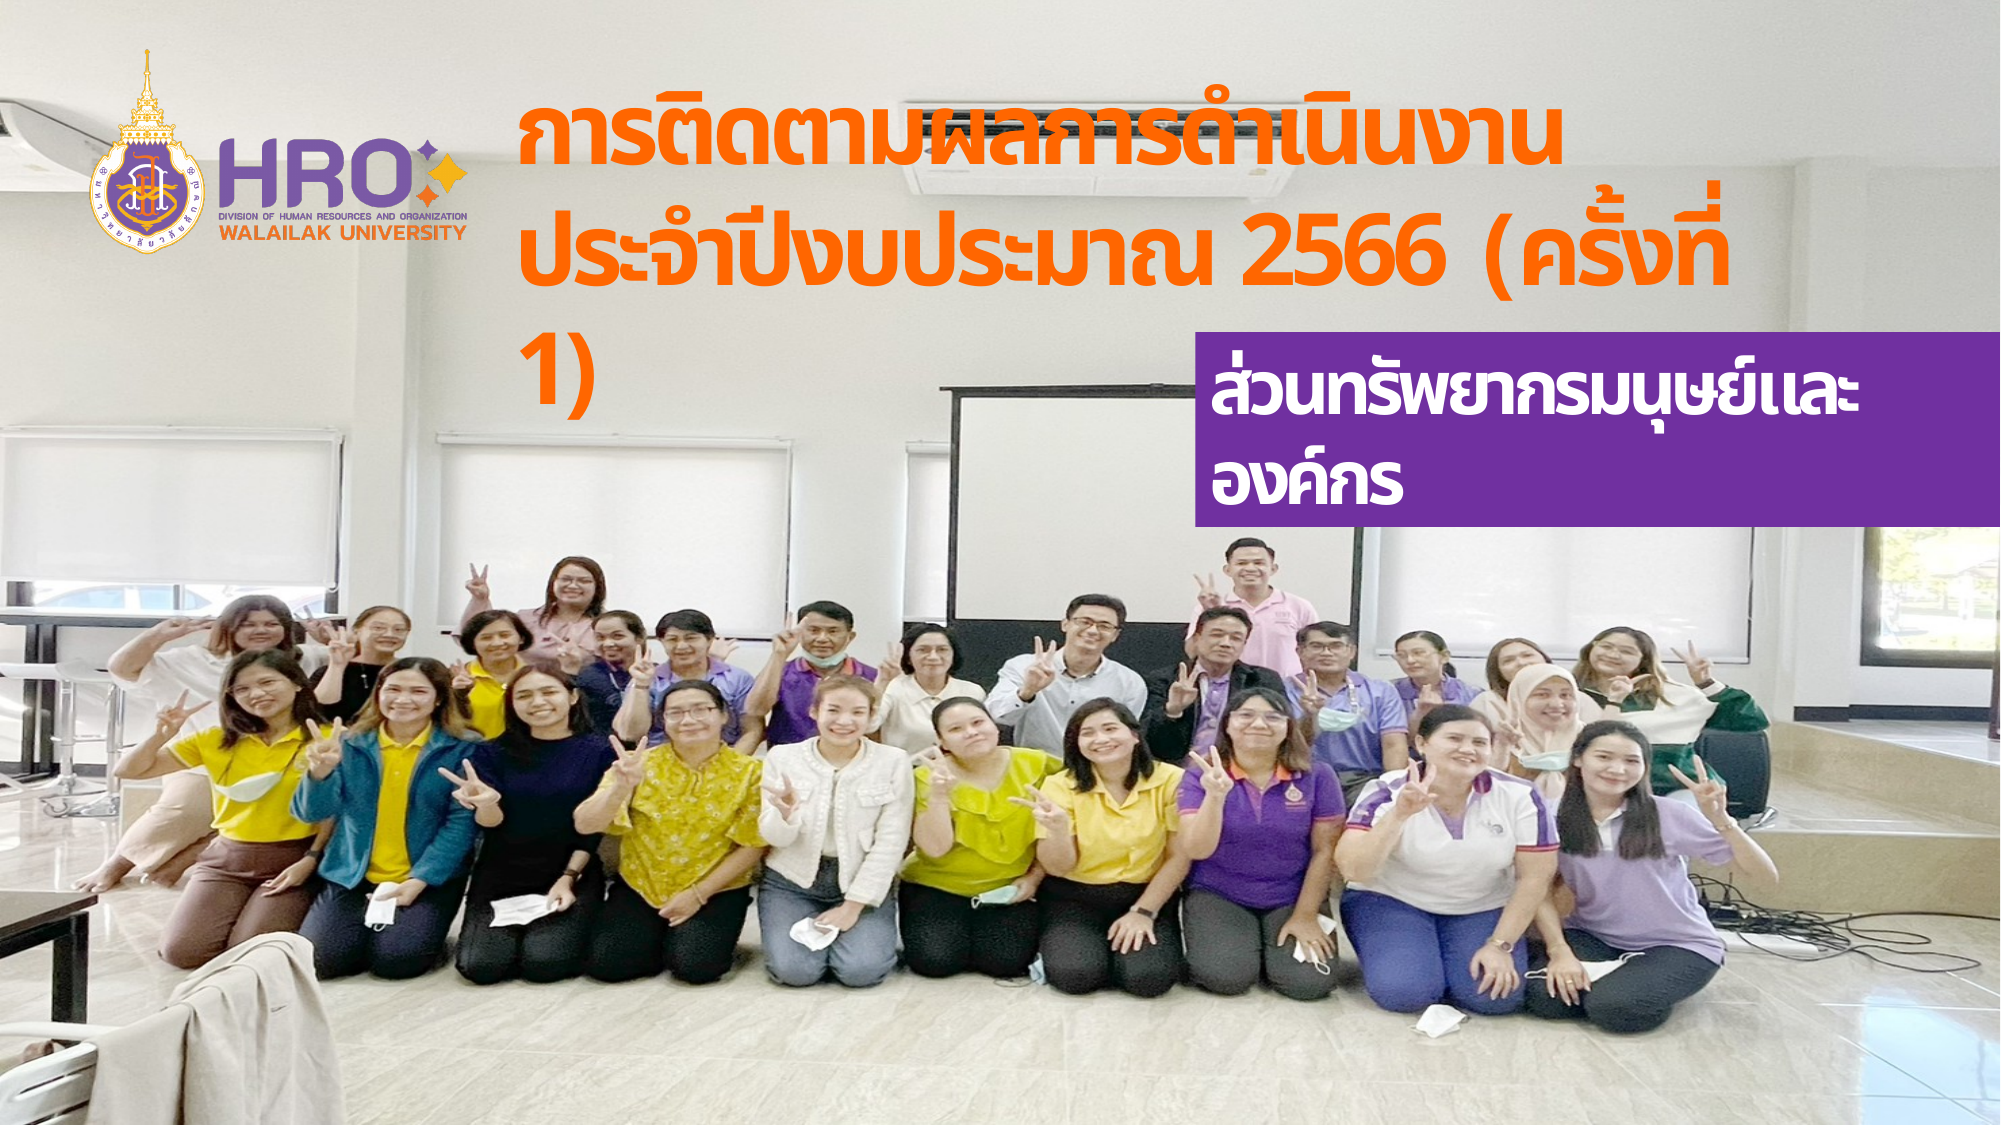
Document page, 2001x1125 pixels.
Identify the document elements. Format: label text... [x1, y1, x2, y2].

text_box การติดตามผลการดำเนินงาน ประจำปีงบประมาณ 2566 (ครั้งที่ 1) [499, 57, 1823, 433]
text_box ส่วนทรัพยากรมนุษย์และองค์กร [1195, 332, 2000, 527]
picture [0, 0, 2001, 1125]
